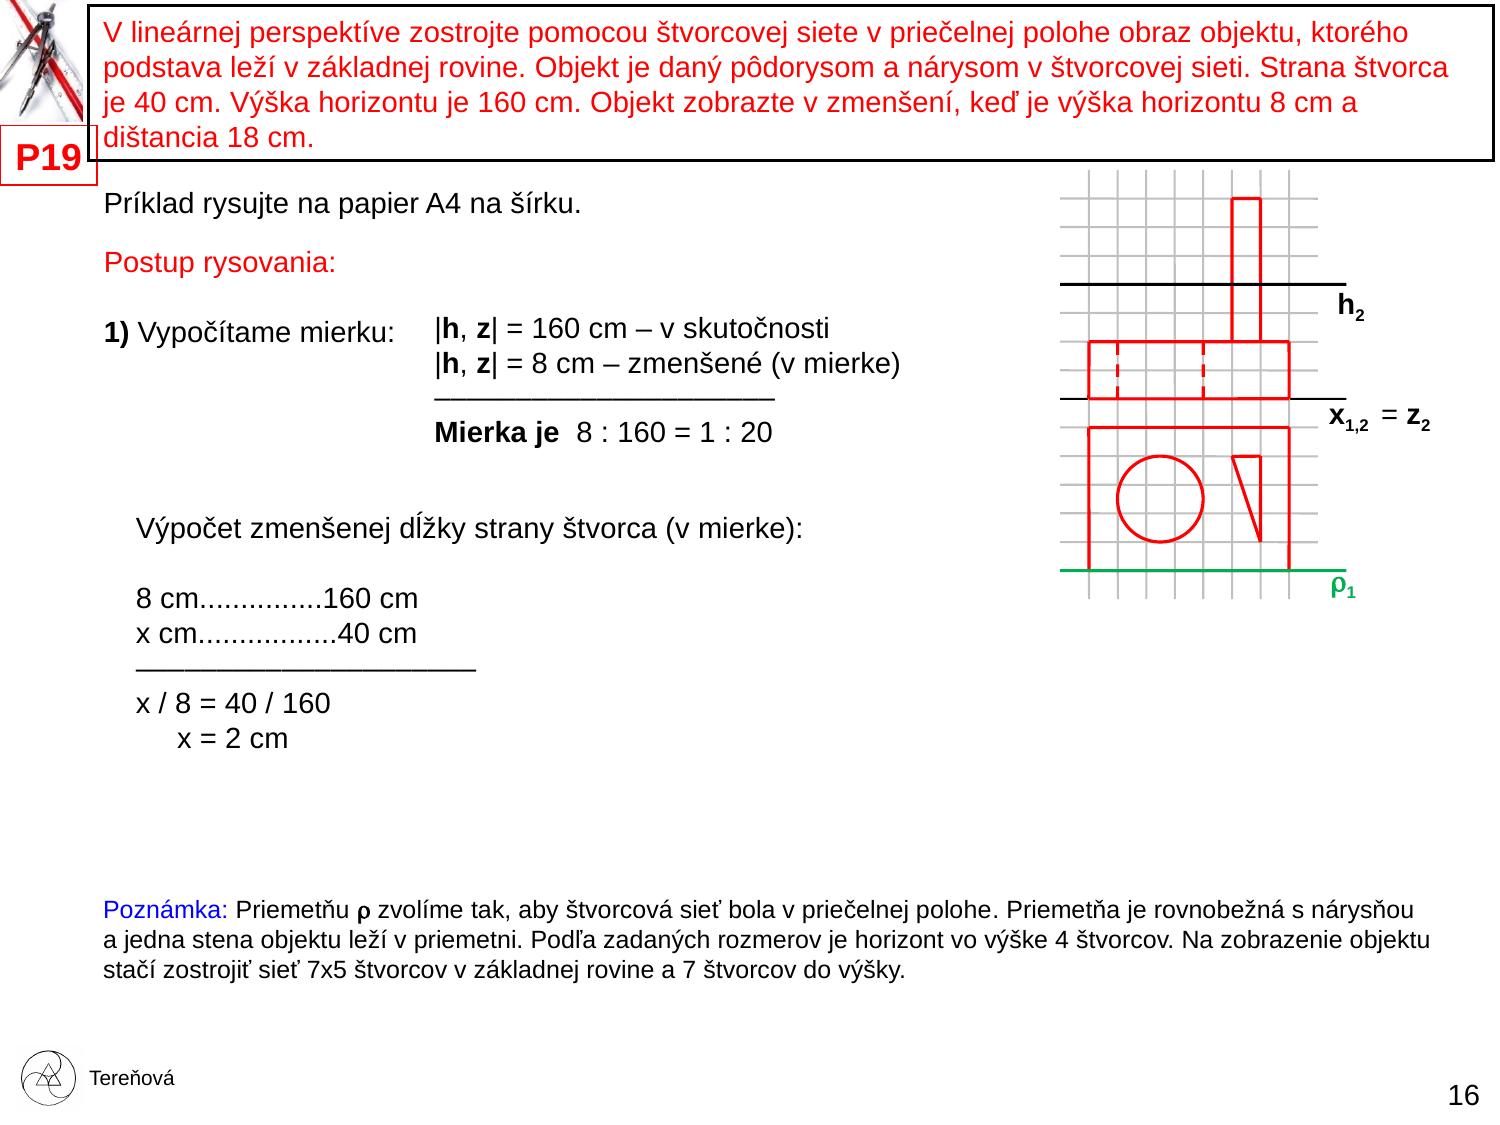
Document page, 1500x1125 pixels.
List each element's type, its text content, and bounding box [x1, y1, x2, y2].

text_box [13, 1044, 192, 1111]
text_box V lineárnej perspektíve zostrojte pomocou štvorcovej siete v priečelnej polohe obraz objektu, ktorého podstava leží v základnej rovine. Objekt je daný pôdorysom a nárysom v štvorcovej sieti. Strana štvorca je 40 cm. Výška horizontu je 160 cm. Objekt zobrazte v zmenšení, keď je výška horizontu 8 cm a dištancia 18 cm. [88, 5, 1494, 161]
text_box h2 [1352, 277, 1380, 333]
text_box Výpočet zmenšenej dĺžky strany štvorca (v mierke): 8 cm...............160 cm x cm.................40 cm ––––––––––––––––––––– x / 8 = 40 / 160 x = 2 cm [121, 501, 820, 762]
text_box P19 [0, 125, 97, 186]
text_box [1060, 169, 1347, 600]
text_box 1 [1315, 554, 1372, 610]
text_box Postup rysovania: 1) Vypočítame mierku: [88, 236, 411, 356]
text_box Poznámka: Priemetňu  zvolíme tak, aby štvorcová sieť bola v priečelnej polohe. Priemetňa je rovnobežná s nárysňou a jedna stena objektu leží v priemetni. Podľa zadaných rozmerov je horizont vo výške 4 štvorcov. Na zobrazenie objektu stačí zostrojiť sieť 7x5 štvorcov v základnej rovine a 7 štvorcov do výšky. [88, 885, 1453, 991]
text_box |h, z| = 160 cm – v skutočnosti |h, z| = 8 cm – zmenšené (v mierke) ––––––––––––––––––––– Mierka je 8 : 160 = 1 : 20 [419, 301, 917, 457]
picture [0, 0, 83, 122]
text_box Príklad rysujte na papier A4 na šírku. [88, 177, 599, 227]
slide_number 16 [1429, 1068, 1496, 1120]
text_box = z2 [1366, 387, 1446, 442]
text_box x1,2 [1352, 387, 1366, 442]
